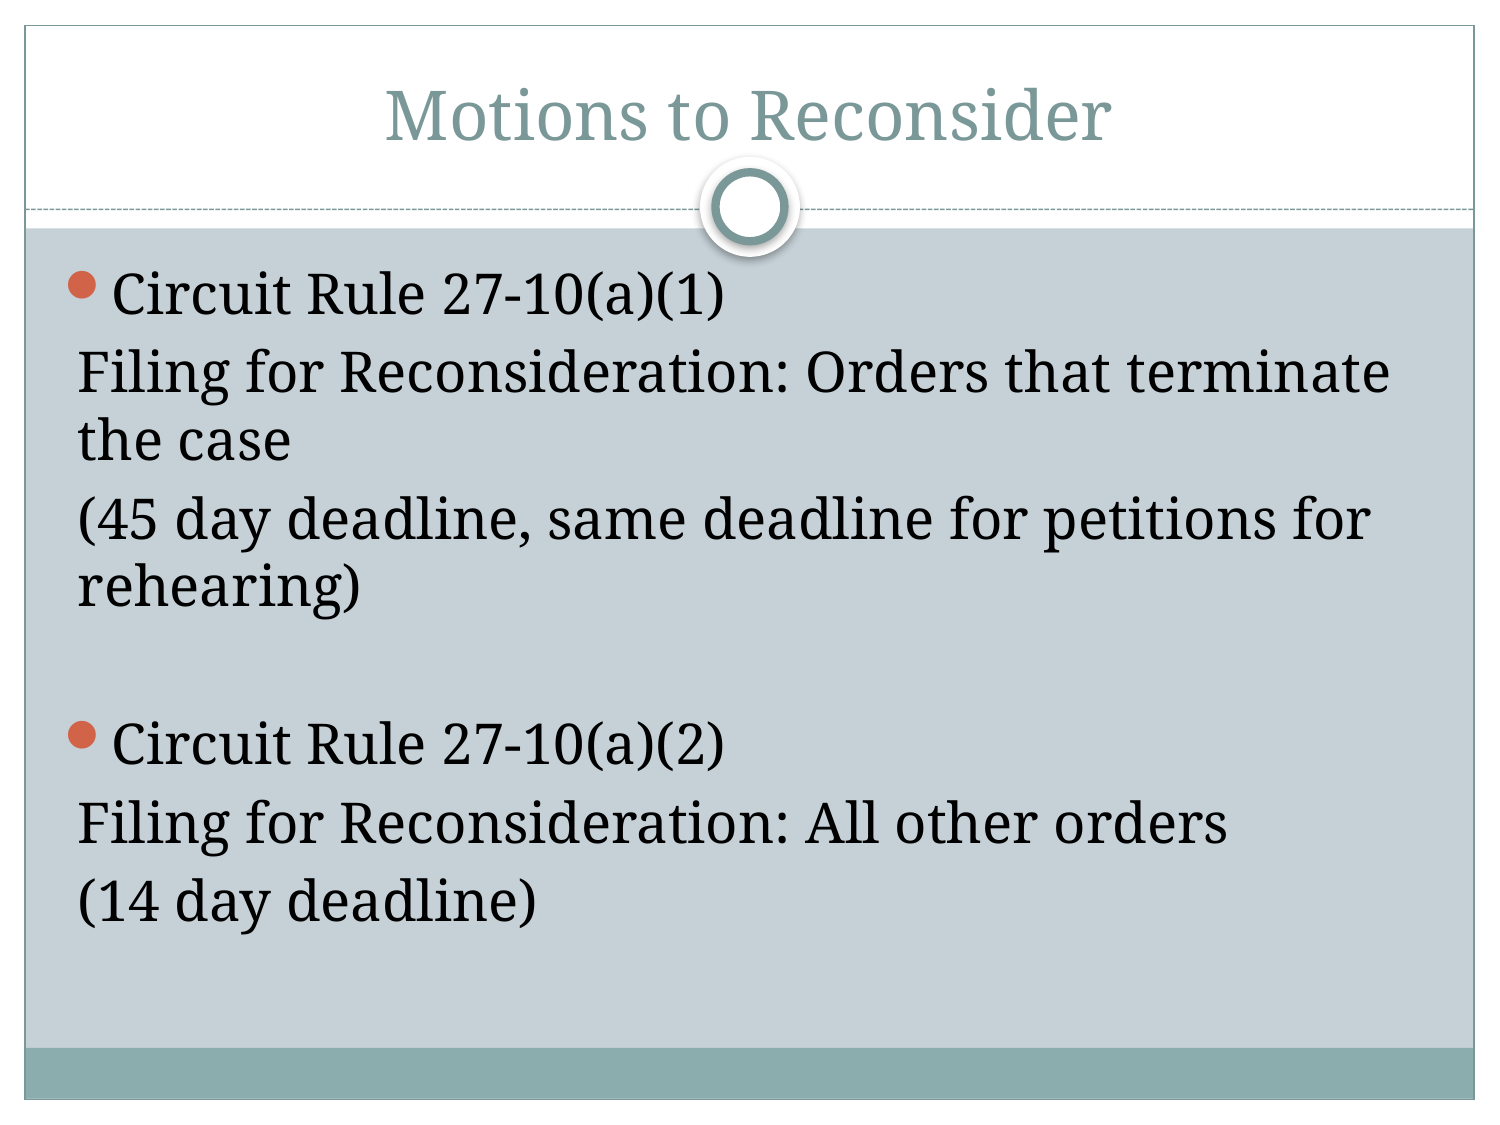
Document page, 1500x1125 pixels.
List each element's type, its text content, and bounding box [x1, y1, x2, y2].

list Circuit Rule 27-10(a)(1) Filing for Reconsideration: Orders that terminate the case (45 day deadline, same deadline for petitions for rehearing) Circuit Rule 27-10(a)(2) Filing for Reconsideration: All other orders (14 day deadline) [49, 250, 1445, 1001]
title Motions to Reconsider [49, 37, 1450, 162]
